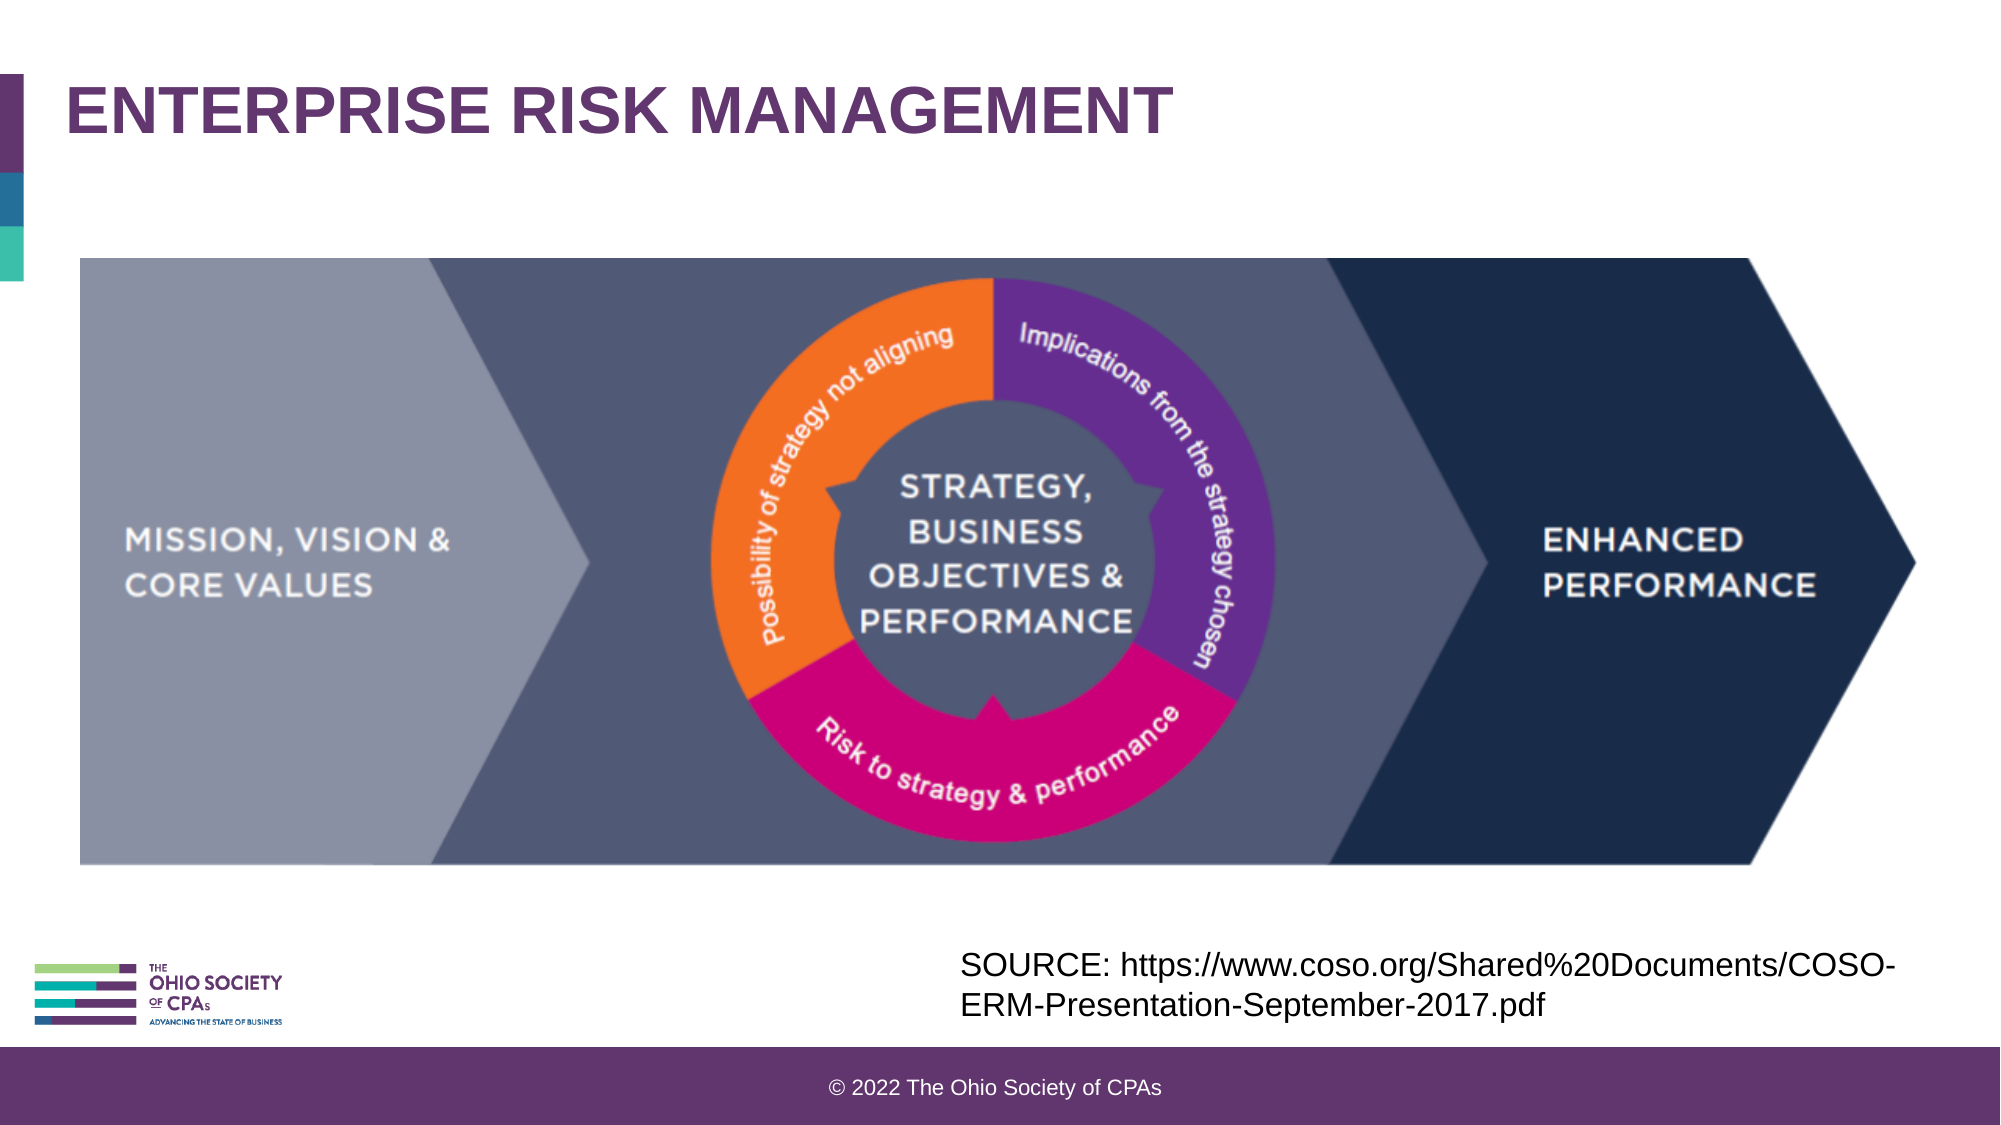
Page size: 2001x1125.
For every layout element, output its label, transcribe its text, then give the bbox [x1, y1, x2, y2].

picture [34, 964, 282, 1025]
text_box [0, 73, 25, 282]
text_box SOURCE: https://www.coso.org/Shared%20Documents/COSO-ERM-Presentation-September-2017.pdf [945, 935, 1920, 1031]
picture [80, 258, 1920, 867]
text_box ENTERPRISE RISK MANAGEMENT [51, 59, 1752, 212]
